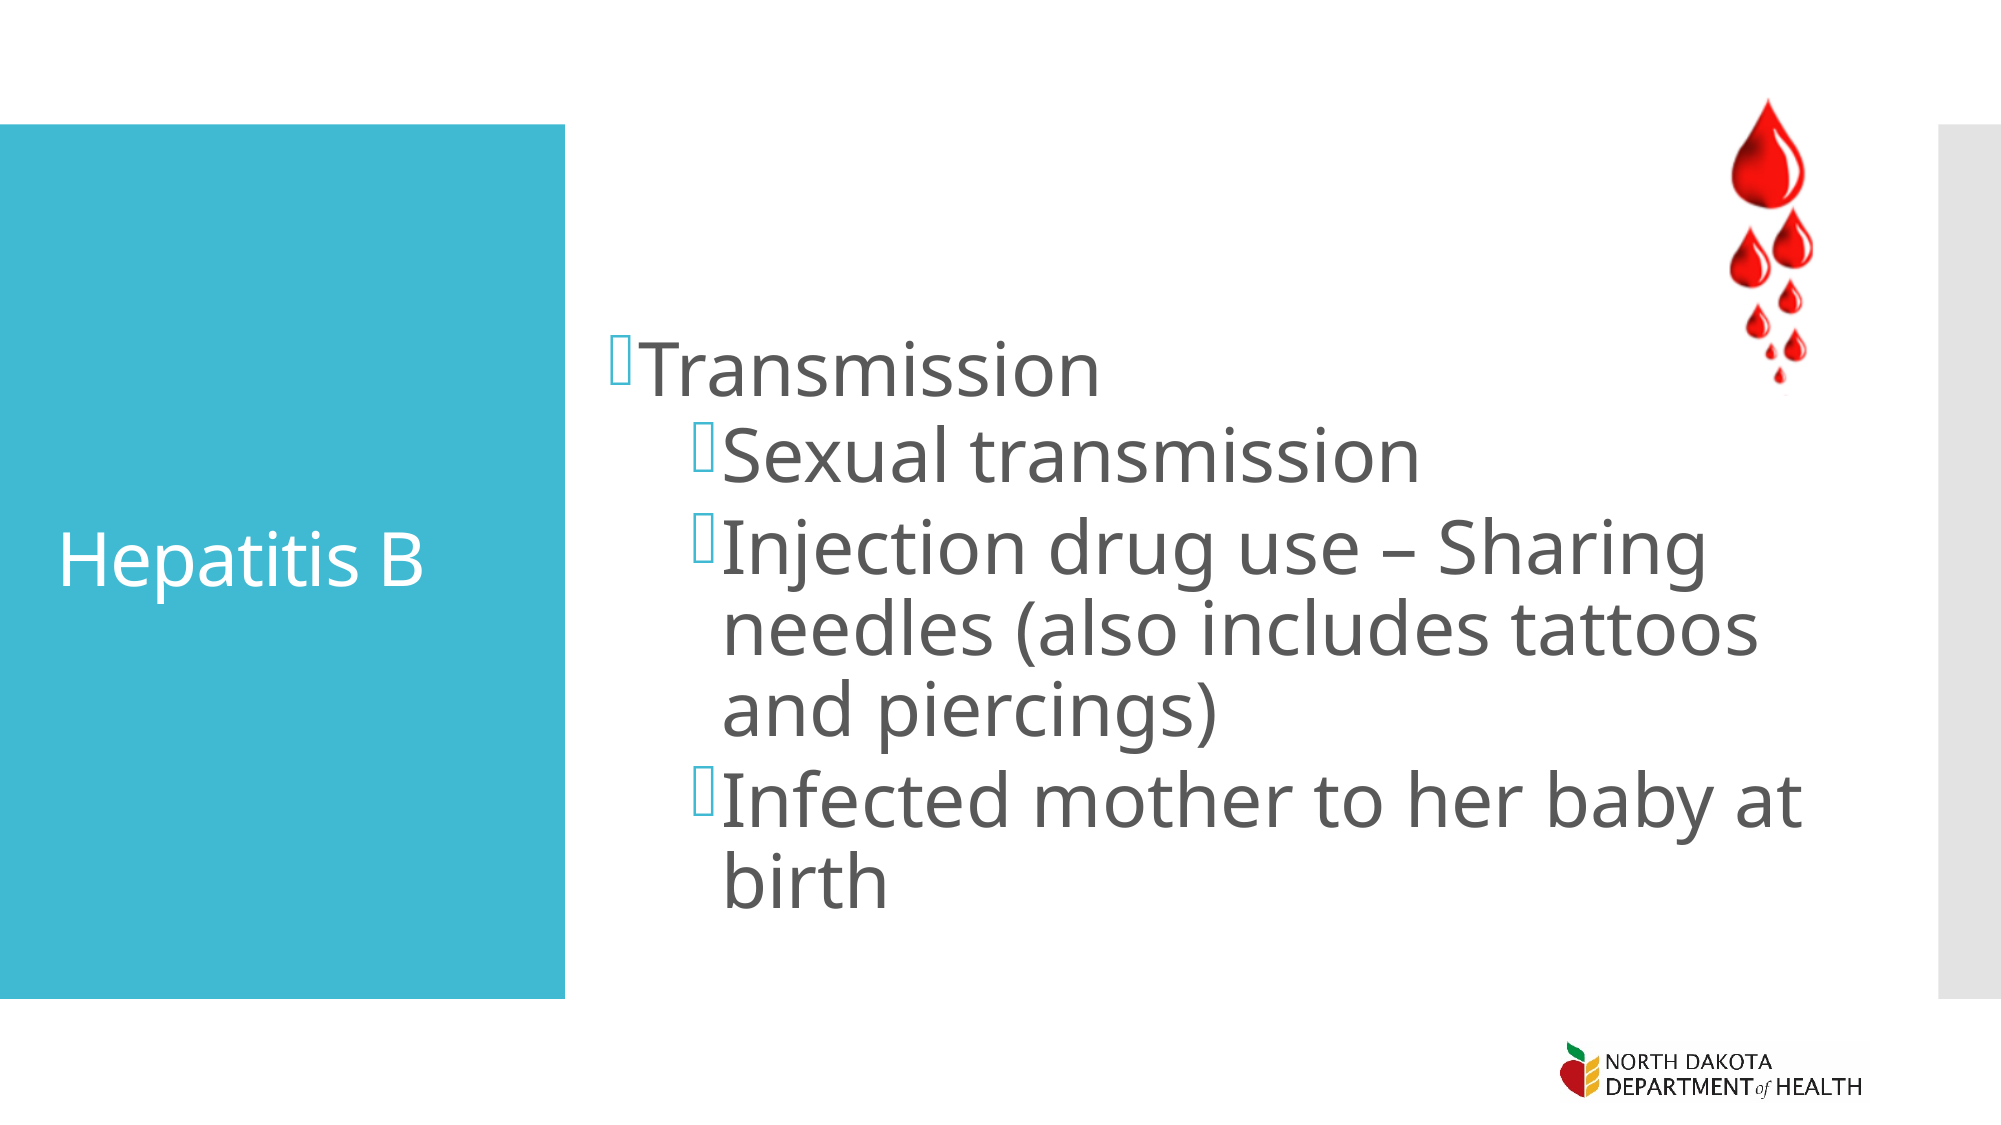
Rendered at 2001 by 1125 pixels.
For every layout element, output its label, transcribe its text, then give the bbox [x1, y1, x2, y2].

title Hepatitis B [41, 184, 525, 940]
text_box Transmission Sexual transmission Injection drug use – Sharing needles (also includes tattoos and piercings) Infected mother to her baby at birth [594, 131, 1891, 1036]
picture [1560, 1041, 1870, 1103]
picture [1693, 89, 1866, 397]
